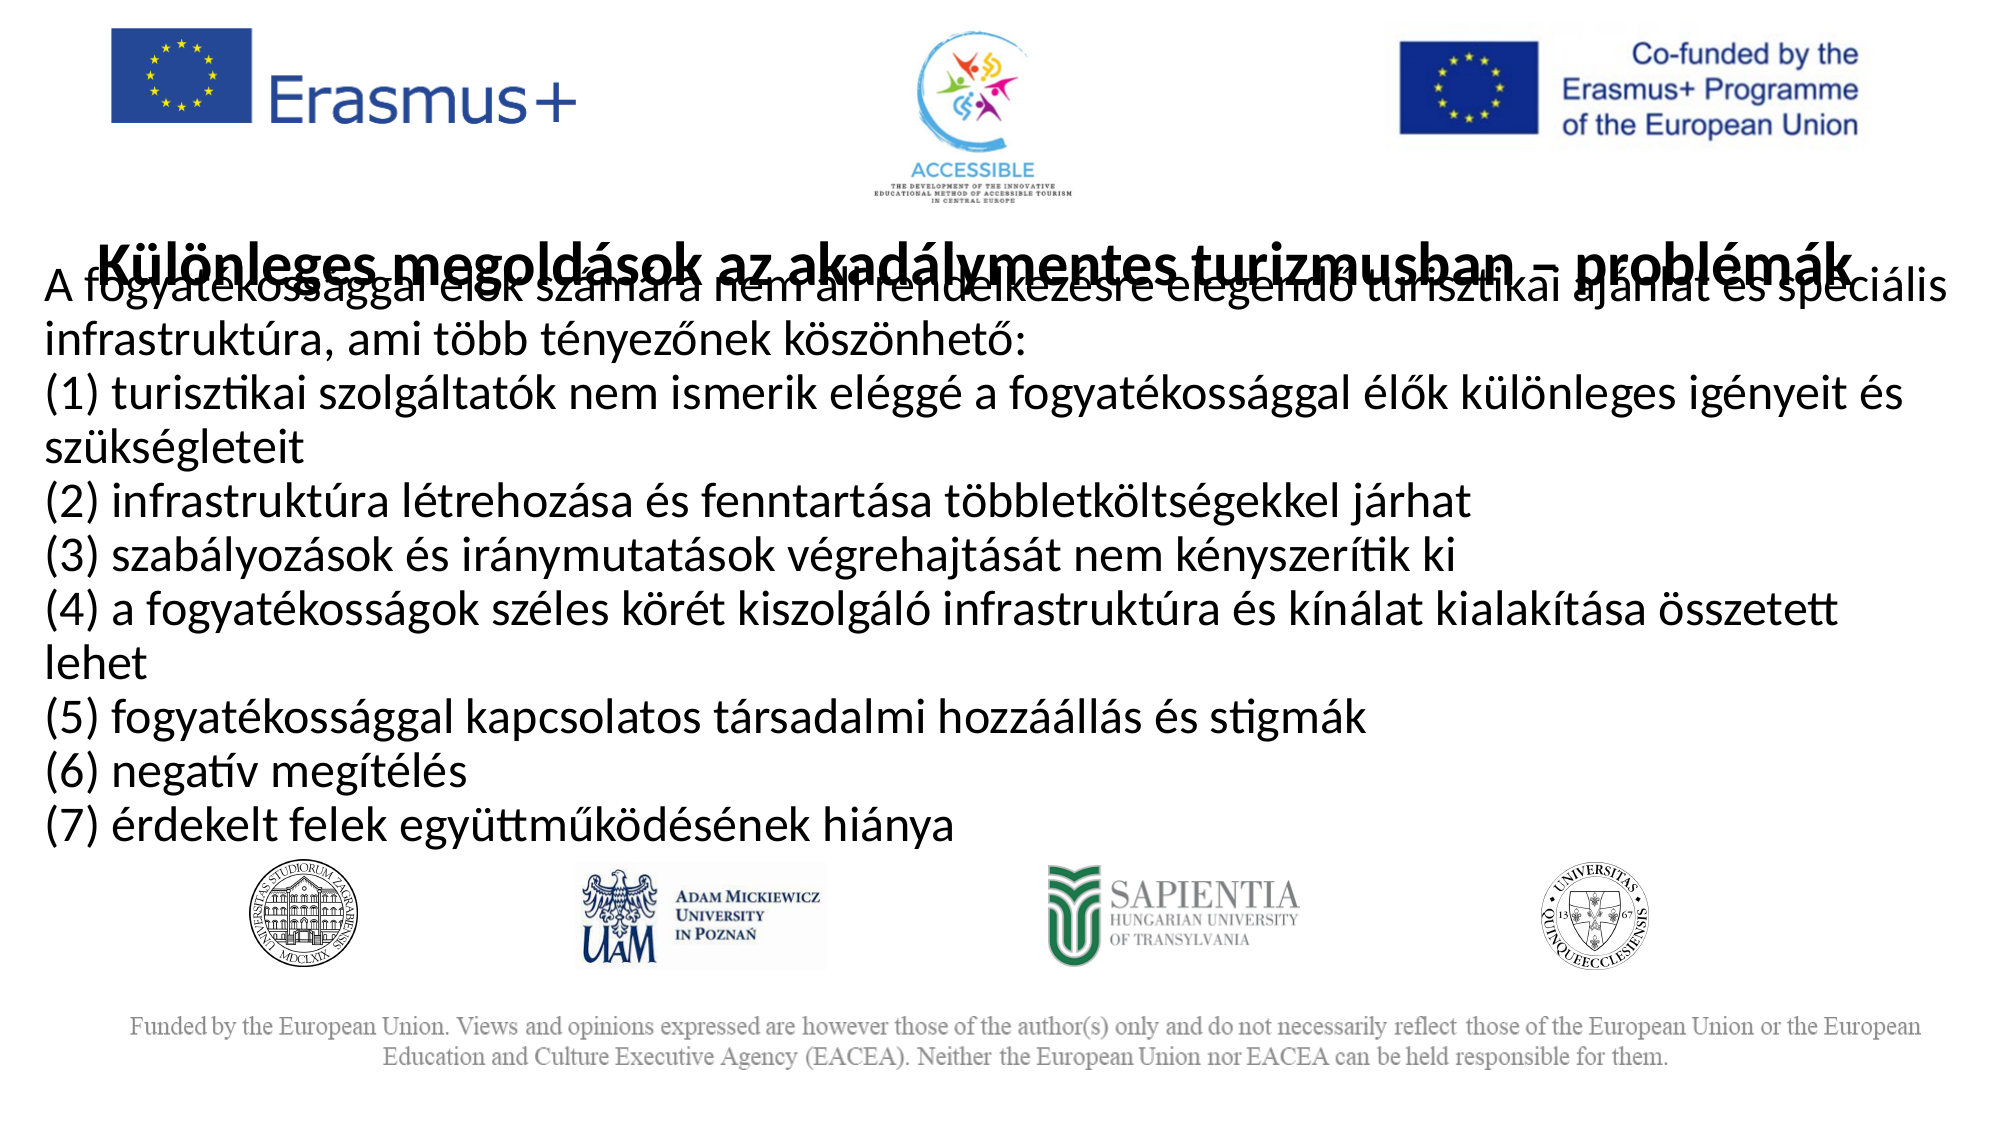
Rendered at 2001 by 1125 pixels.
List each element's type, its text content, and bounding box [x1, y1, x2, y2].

picture [1541, 862, 1649, 970]
picture [1048, 865, 1300, 967]
picture [575, 862, 827, 970]
picture [249, 859, 358, 967]
picture [1385, 22, 1874, 154]
picture [860, 3, 1086, 230]
picture [111, 28, 576, 124]
picture [111, 1002, 1942, 1087]
text_box Különleges megoldások az akadálymentes turizmusban – problémák [29, 211, 1924, 307]
title A fogyatékossággal élők számára nem áll rendelkezésre elegendő turisztikai ajánlat és speciális infrastruktúra, ami több tényezőnek köszönhető: (1) turisztikai szolgáltatók nem ismerik eléggé a fogyatékossággal élők különleges igényeit és szükségleteit (2) infrastruktúra létrehozása és fenntartása többletköltségekkel járhat (3) szabályozások és iránymutatások végrehajtását nem kényszerítik ki (4) a fogyatékosságok széles körét kiszolgáló infrastruktúra és kínálat kialakítása összetett lehet (5) fogyatékossággal kapcsolatos társadalmi hozzáállás és stigmák (6) negatív megítélés (7) érdekelt felek együttműködésének hiánya [29, 303, 1971, 860]
